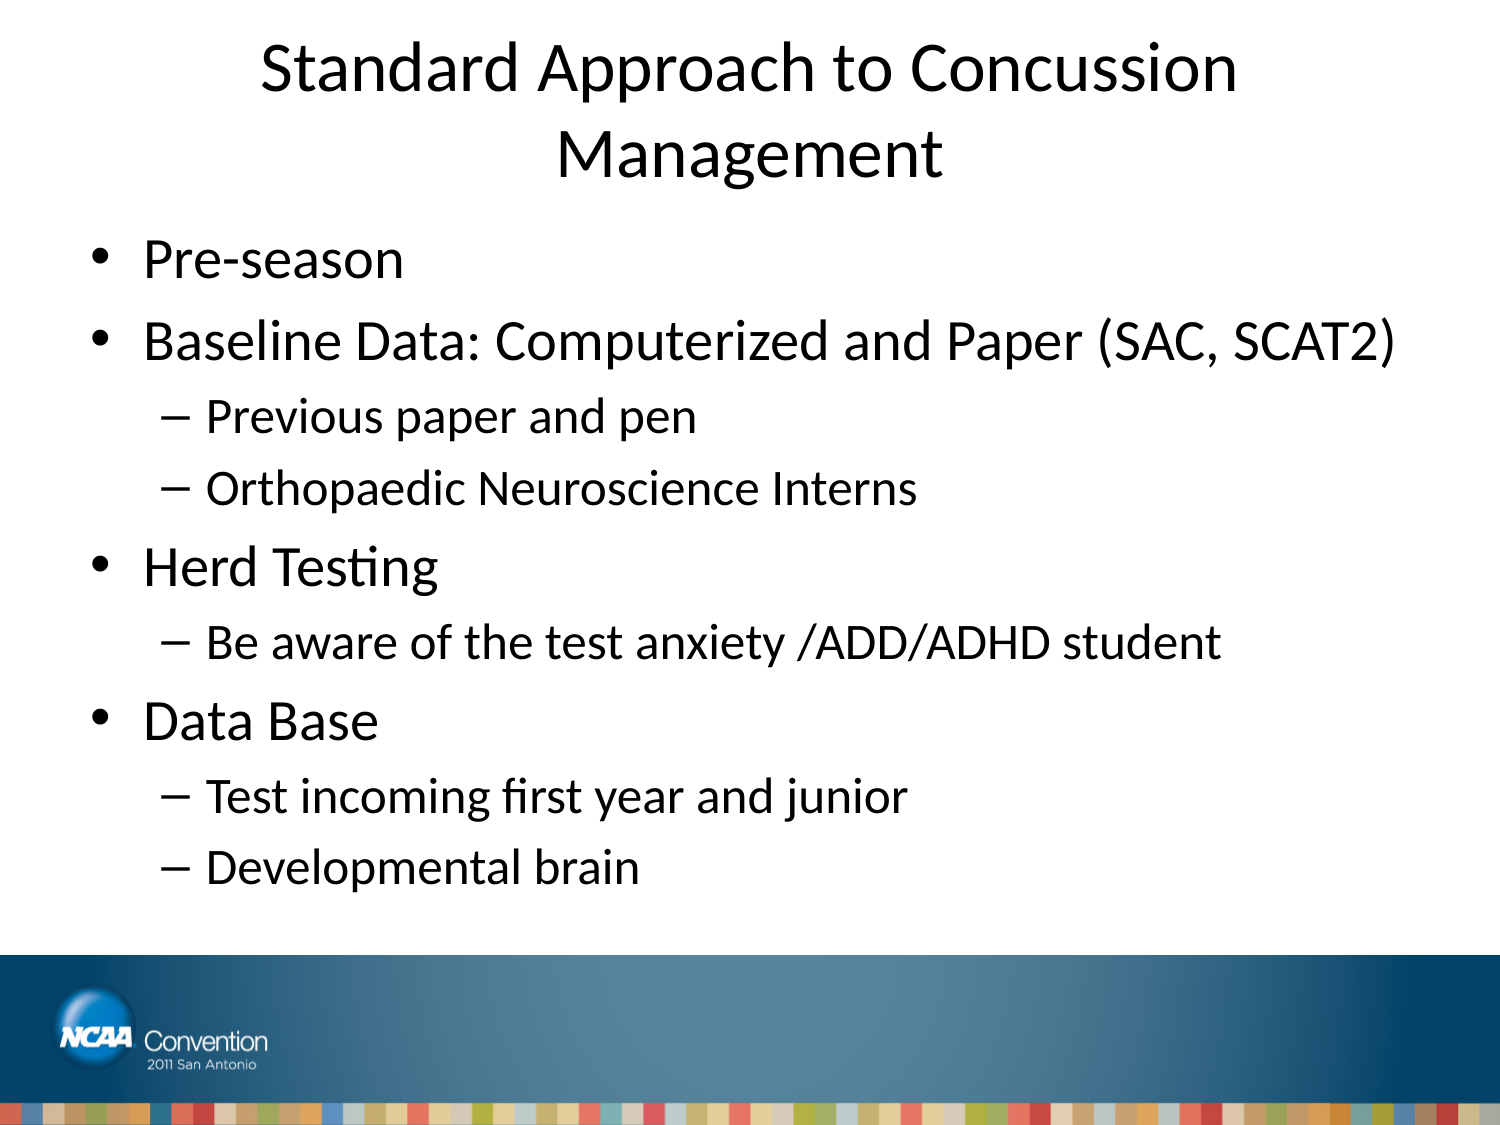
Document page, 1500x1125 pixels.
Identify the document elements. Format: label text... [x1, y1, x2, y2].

title Standard Approach to Concussion Management [75, 12, 1425, 200]
list Pre-season Baseline Data: Computerized and Paper (SAC, SCAT2) Previous paper and pen Orthopaedic Neuroscience Interns Herd Testing Be aware of the test anxiety /ADD/ADHD student Data Base Test incoming first year and junior Developmental brain [75, 212, 1425, 919]
picture [0, 955, 1500, 1125]
